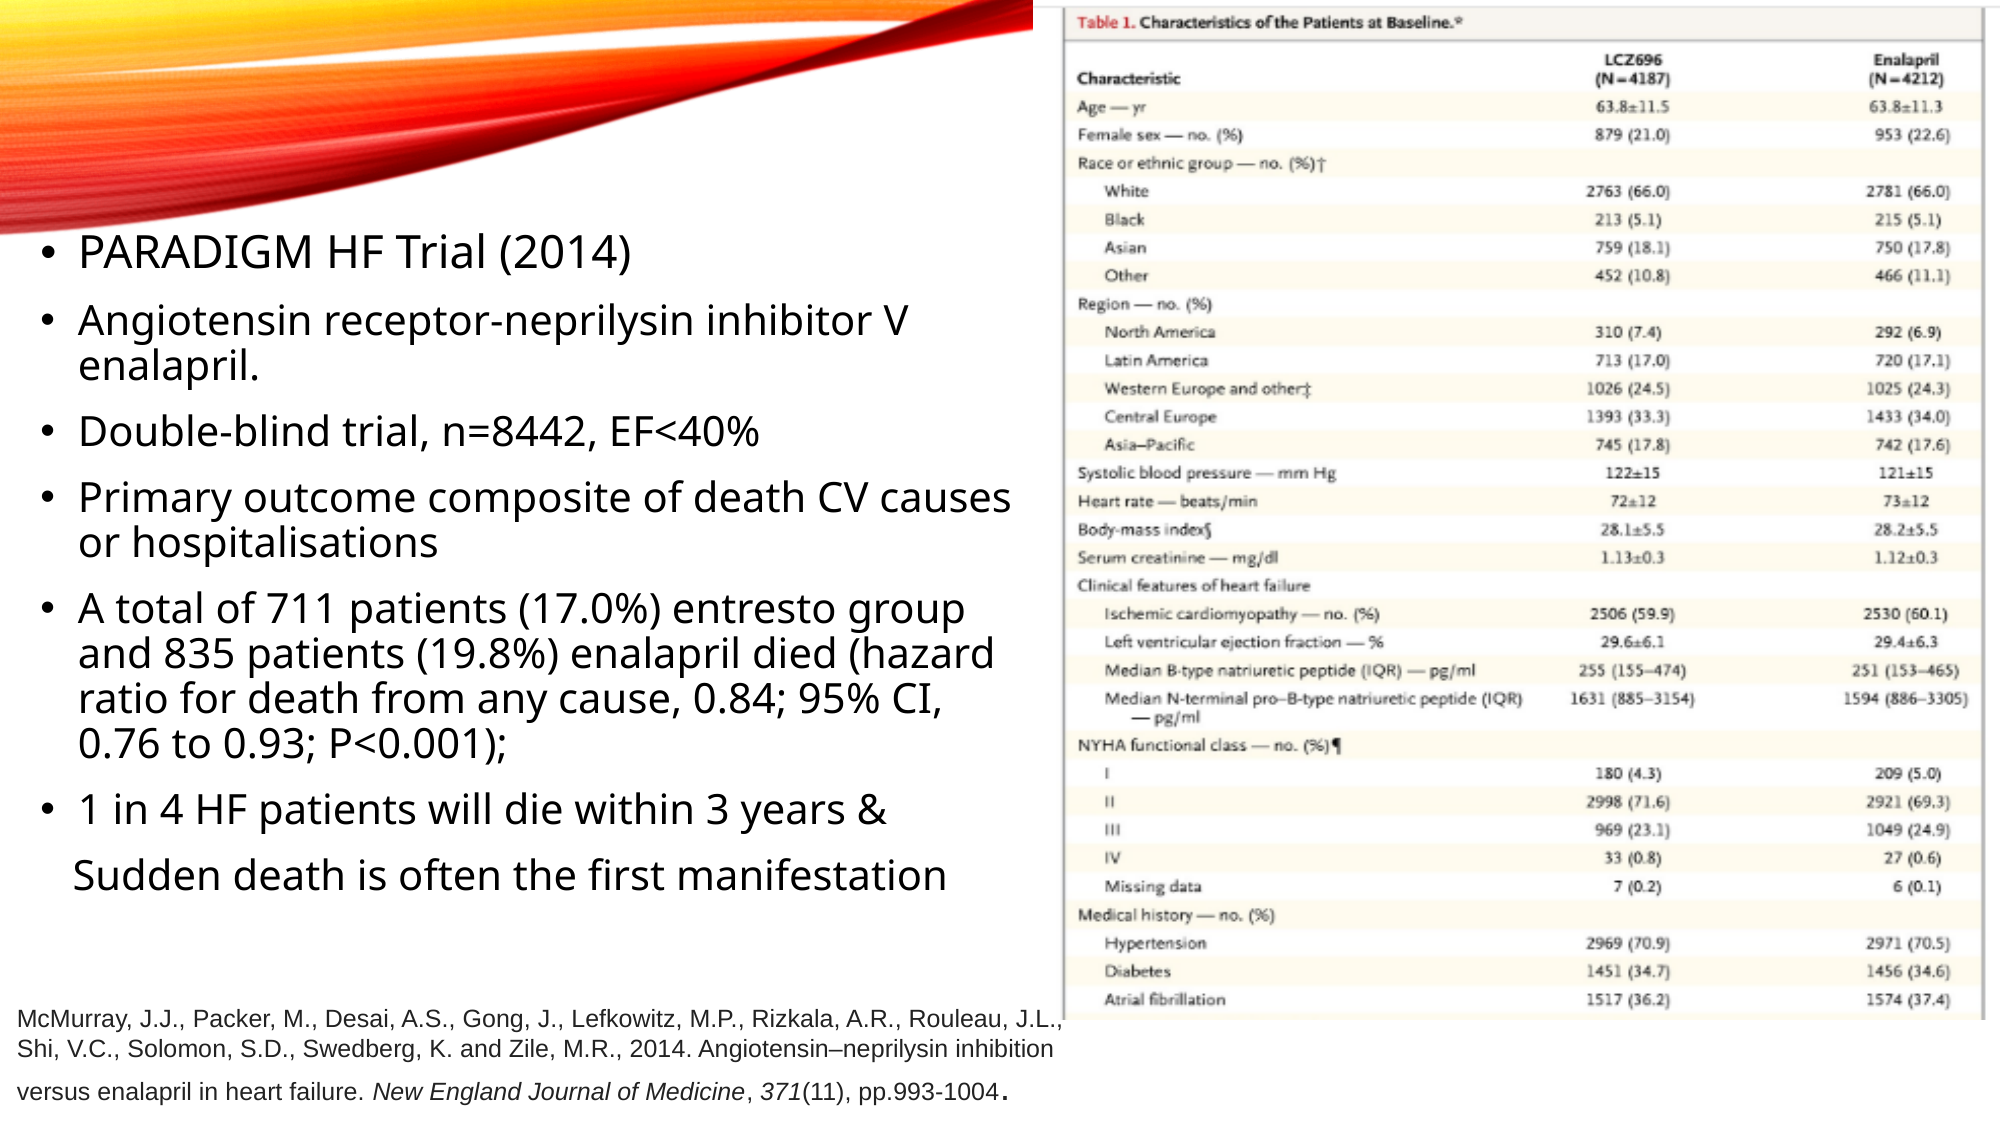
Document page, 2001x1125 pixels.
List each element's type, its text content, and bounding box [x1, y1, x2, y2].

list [1032, 0, 2000, 1021]
list PARADIGM HF Trial (2014) Angiotensin receptor-neprilysin inhibitor V enalapril. Double-blind trial, n=8442, EF<40% Primary outcome composite of death CV causes or hospitalisations A total of 711 patients (17.0%) entresto group and 835 patients (19.8%) enalapril died (hazard ratio for death from any cause, 0.84; 95% CI, 0.76 to 0.93; P<0.001); 1 in 4 HF patients will die within 3 years & Sudden death is often the first manifestation [25, 221, 1032, 995]
picture [0, 0, 1032, 237]
title [474, 125, 1032, 221]
text_box McMurray, J.J., Packer, M., Desai, A.S., Gong, J., Lefkowitz, M.P., Rizkala, A.R., Rouleau, J.L., Shi, V.C., Solomon, S.D., Swedberg, K. and Zile, M.R., 2014. Angiotensin–neprilysin inhibition versus enalapril in heart failure. New England Journal of Medicine, 371(11), pp.993-1004. [2, 995, 1082, 1115]
